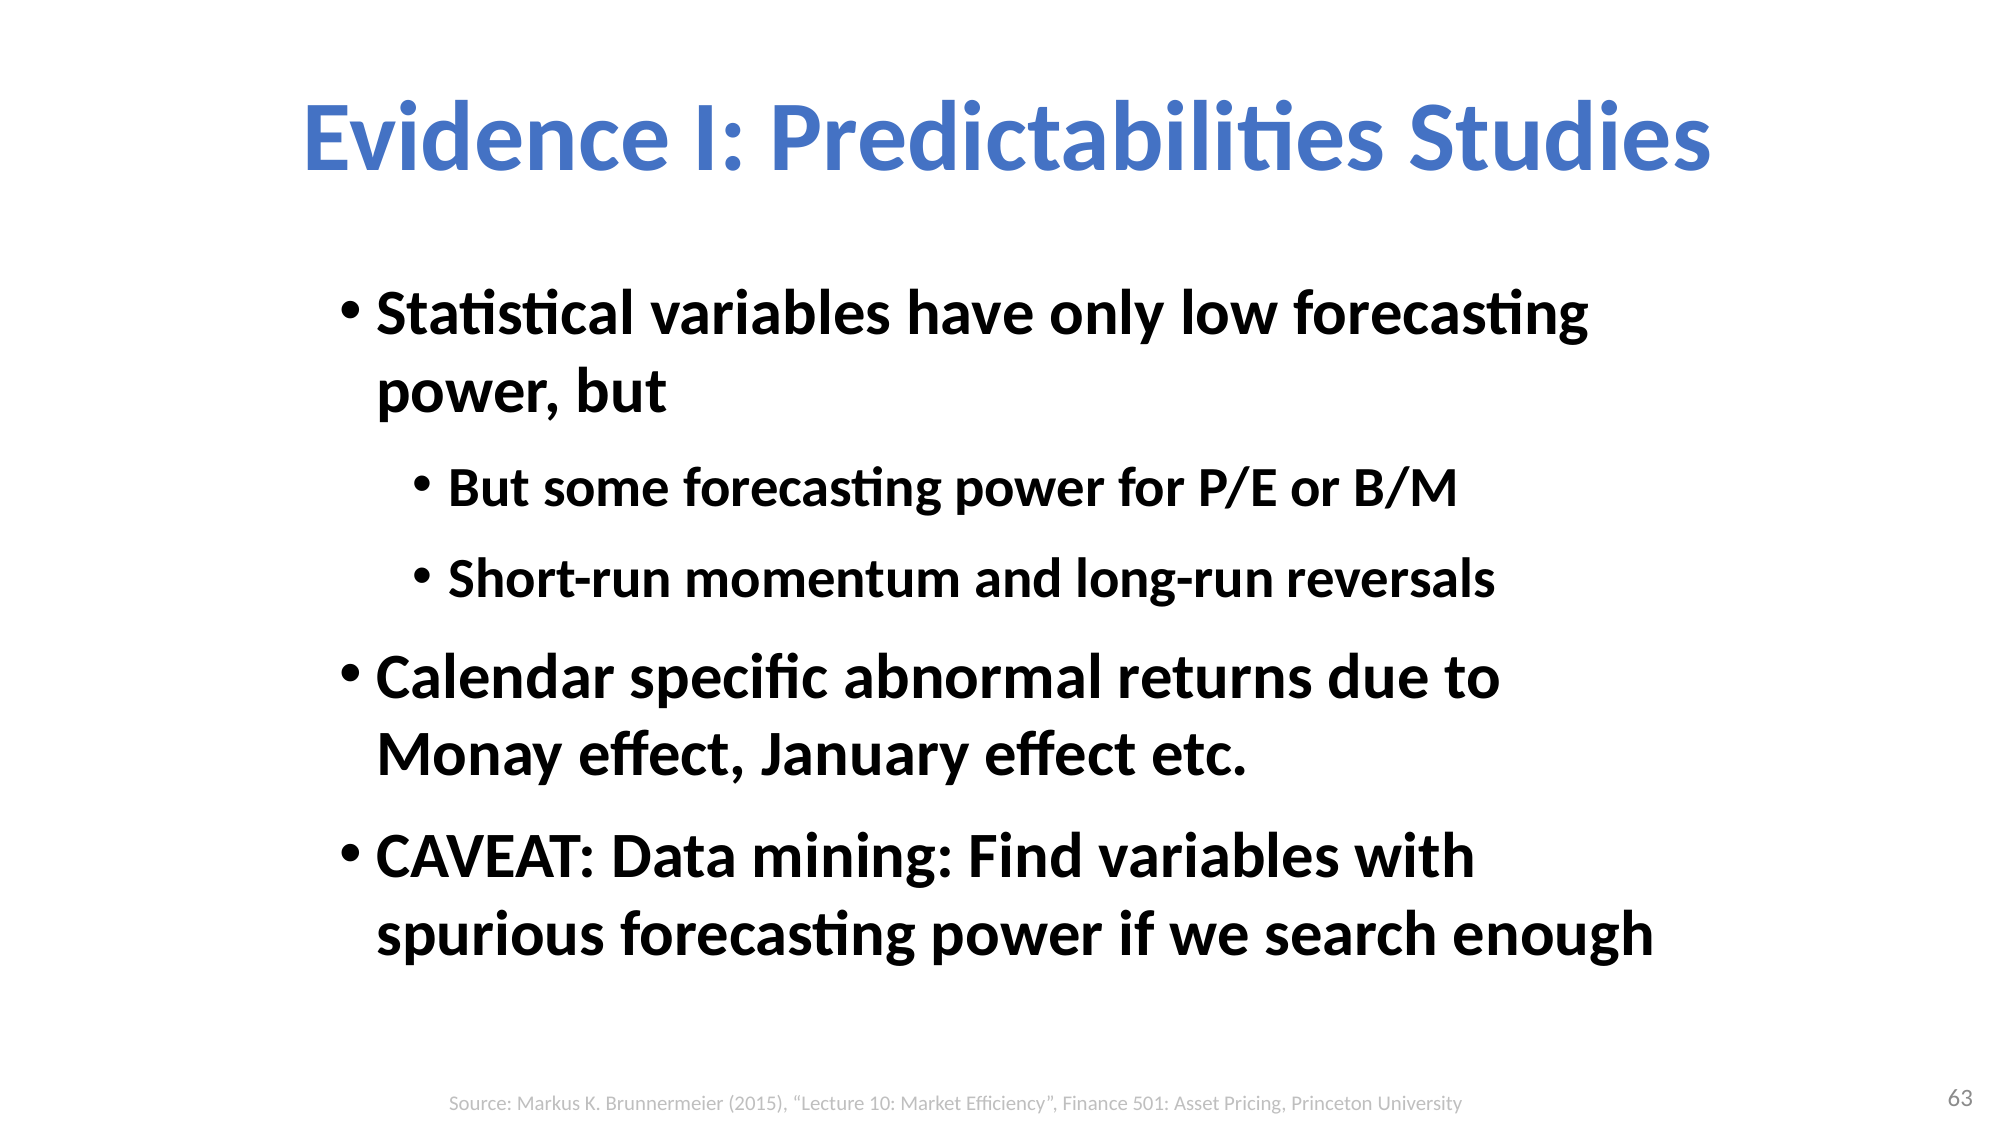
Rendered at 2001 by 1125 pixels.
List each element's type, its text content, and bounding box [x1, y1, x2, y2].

text_box Source: Markus K. Brunnermeier (2015), “Lecture 10: Market Efficiency”, Finance 501: Asset Pricing, Princeton University [434, 1082, 1478, 1122]
list Statistical variables have only low forecasting power, but But some forecasting power for P/E or B/M Short-run momentum and long-run reversals Calendar specific abnormal returns due to Monay effect, January effect etc. CAVEAT: Data mining: Find variables with spurious forecasting power if we search enough [324, 262, 1675, 1035]
slide_number 63 [1830, 1076, 1989, 1116]
title Evidence I: Predictabilities Studies [87, 22, 1929, 240]
